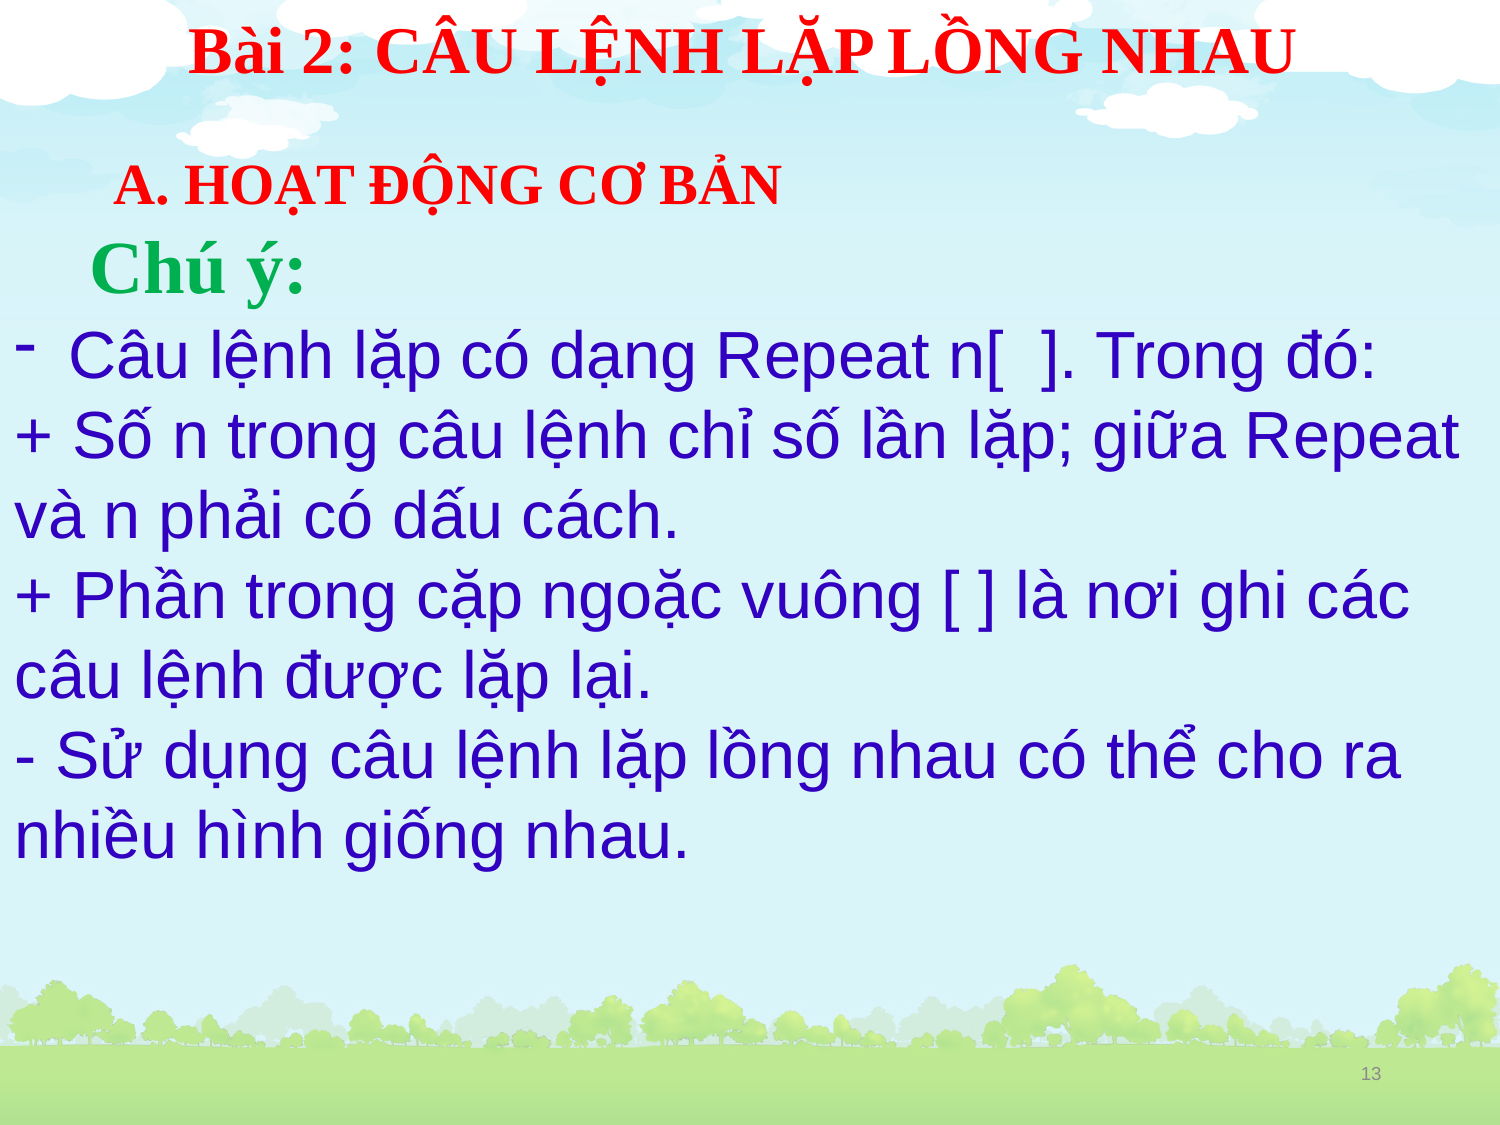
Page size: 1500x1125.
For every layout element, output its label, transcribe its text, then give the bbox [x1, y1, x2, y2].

text_box Bài 2: CÂU LỆNH LẶP LỒNG NHAU [74, 0, 1413, 95]
text_box Câu lệnh lặp có dạng Repeat n[ ]. Trong đó: + Số n trong câu lệnh chỉ số lần lặp; giữa Repeat và n phải có dấu cách. + Phần trong cặp ngoặc vuông [ ] là nơi ghi các câu lệnh được lặp lại. - Sử dụng câu lệnh lặp lồng nhau có thể cho ra nhiều hình giống nhau. [0, 304, 1479, 880]
slide_number 13 [1059, 1042, 1397, 1103]
text_box A. HoẠT ĐỘNG CƠ BẢN [97, 139, 798, 225]
text_box Chú ý: [75, 210, 1482, 316]
